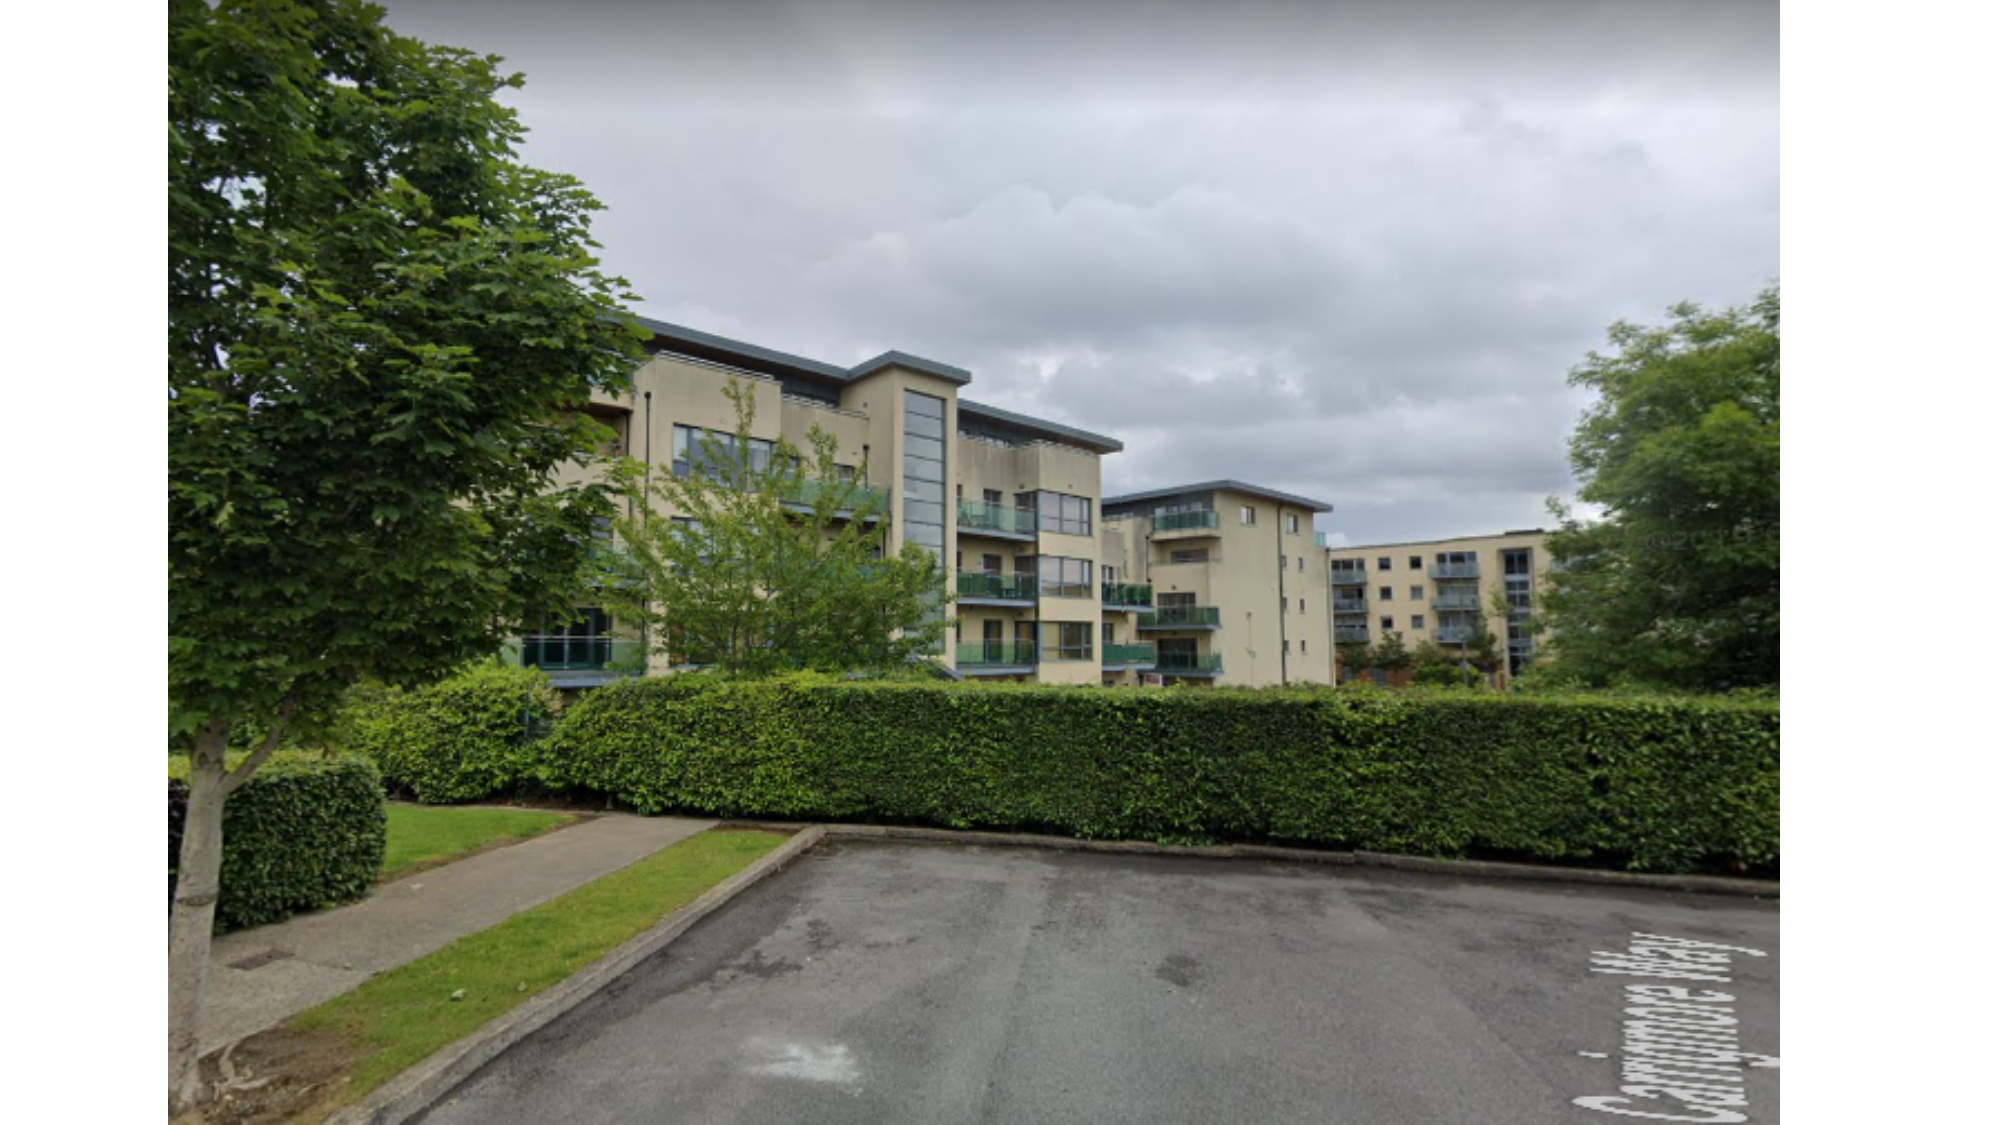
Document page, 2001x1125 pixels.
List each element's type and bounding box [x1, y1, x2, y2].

picture [168, 0, 1780, 1125]
